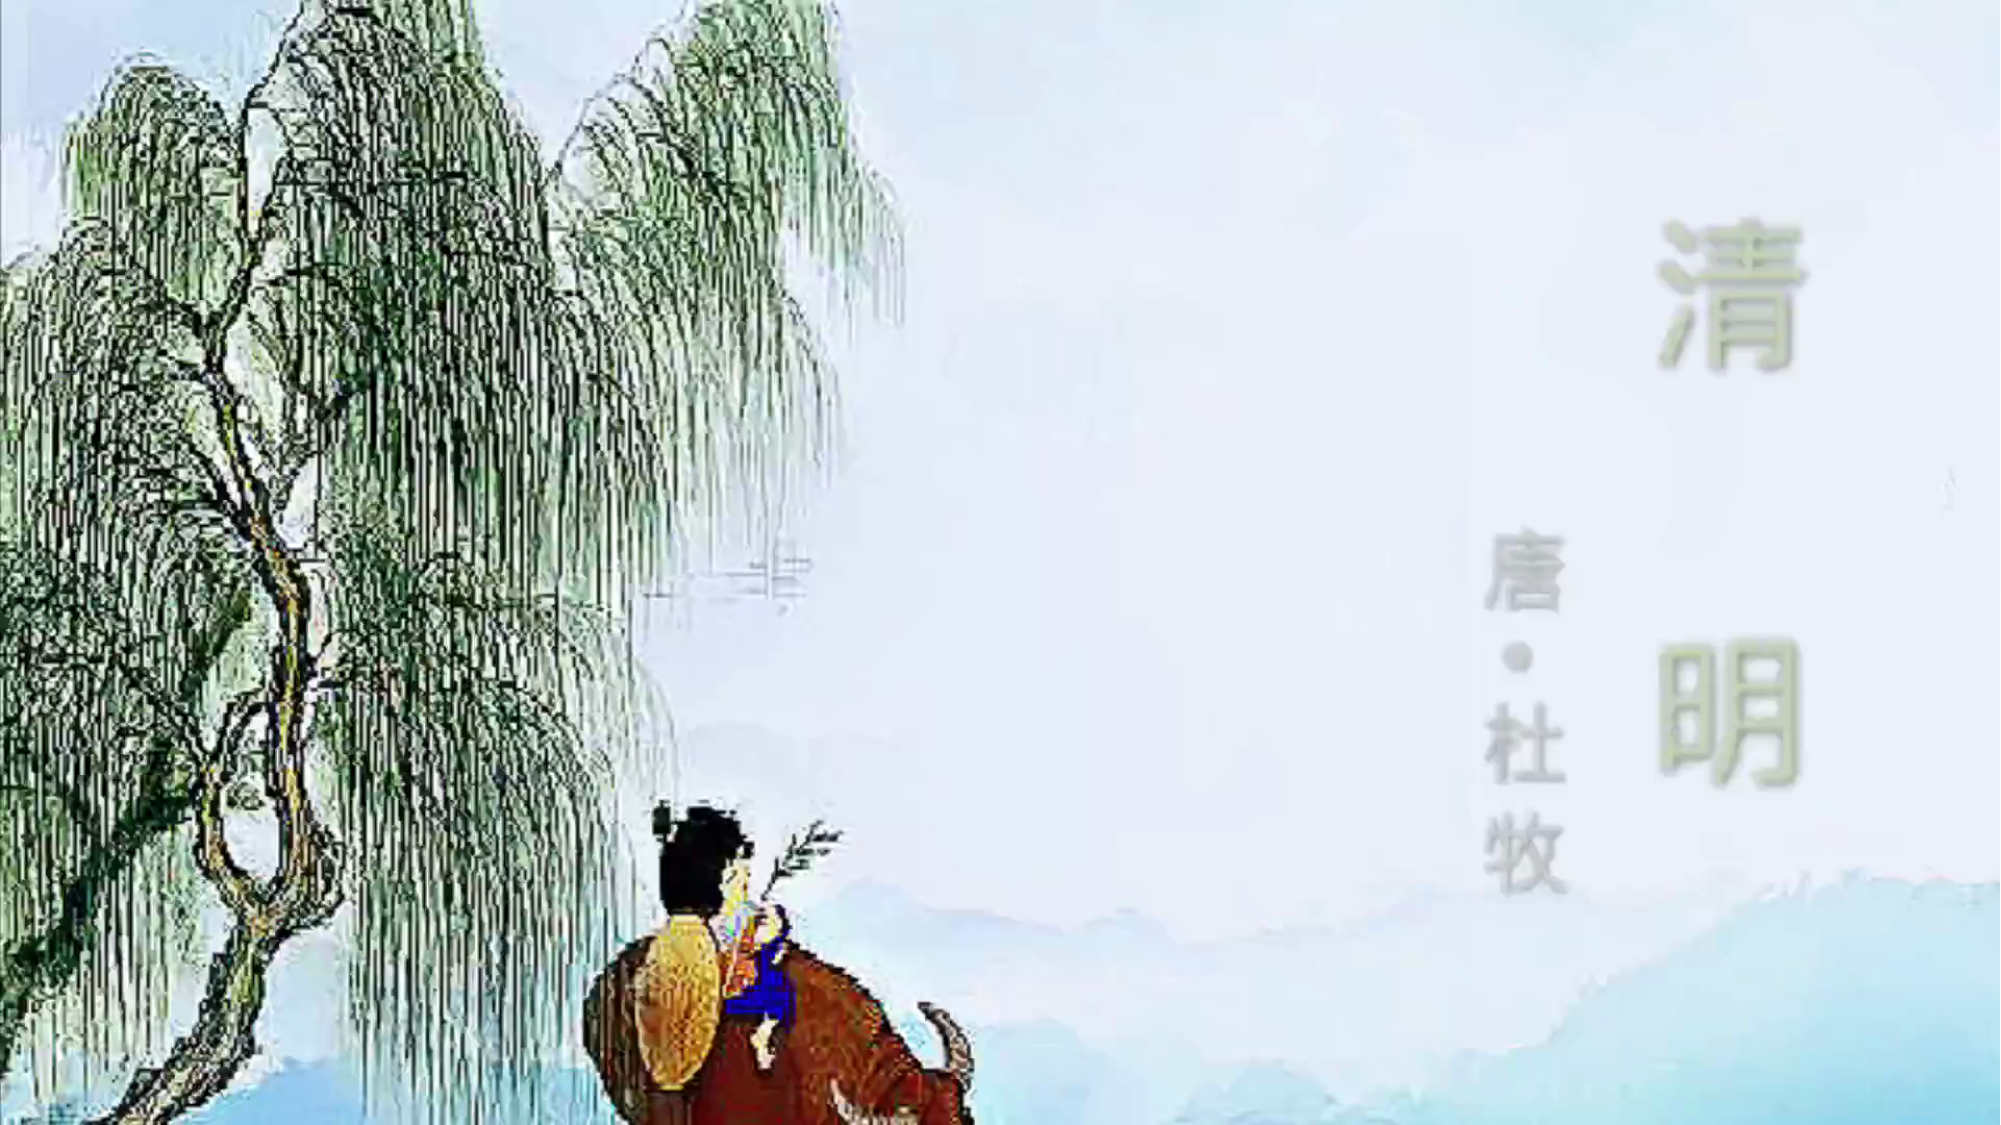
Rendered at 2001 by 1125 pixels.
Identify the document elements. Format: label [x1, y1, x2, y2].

text_box [0, 0, 2000, 1125]
